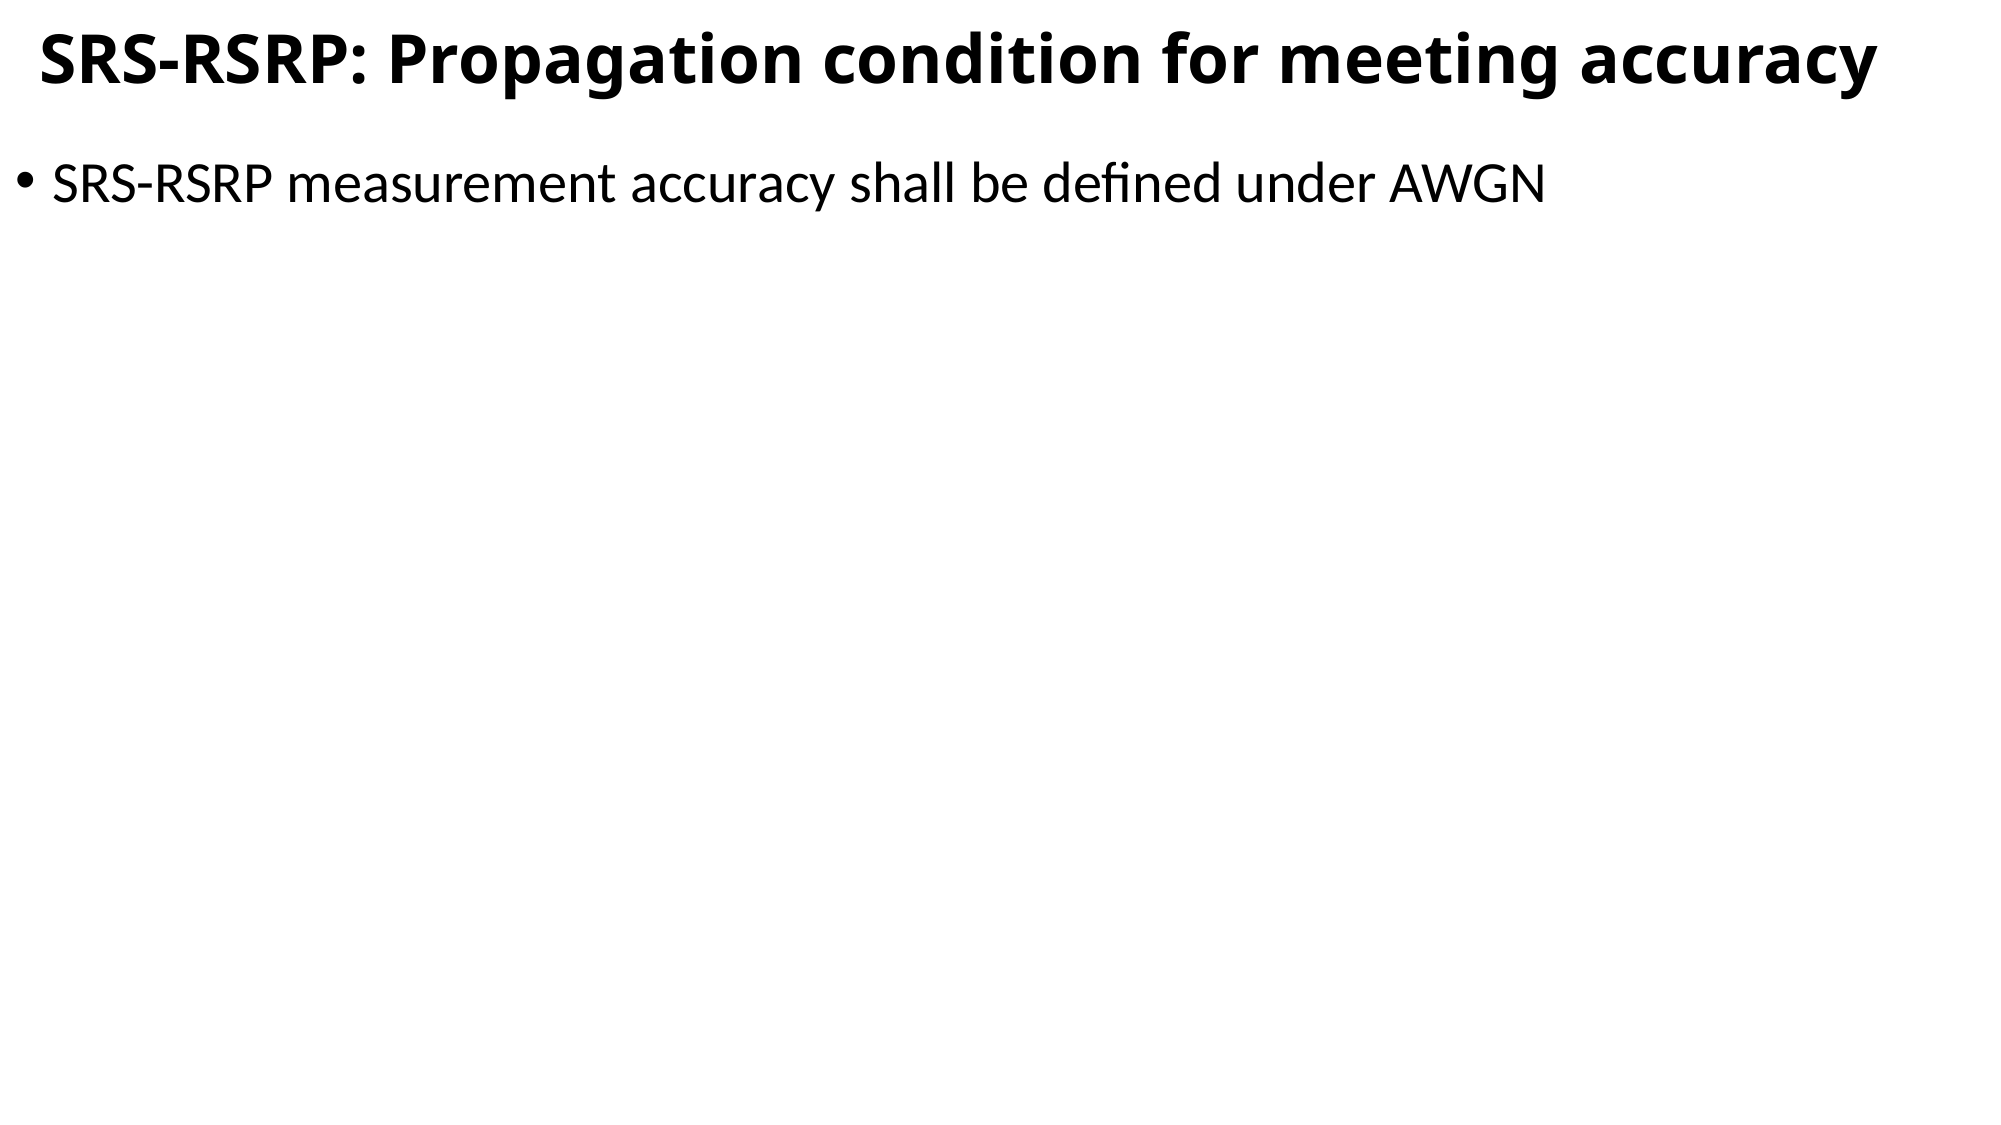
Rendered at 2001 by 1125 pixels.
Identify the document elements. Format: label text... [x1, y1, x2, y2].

title SRS-RSRP: Propagation condition for meeting accuracy [0, 8, 1919, 115]
list SRS-RSRP measurement accuracy shall be defined under AWGN [0, 144, 2000, 1116]
